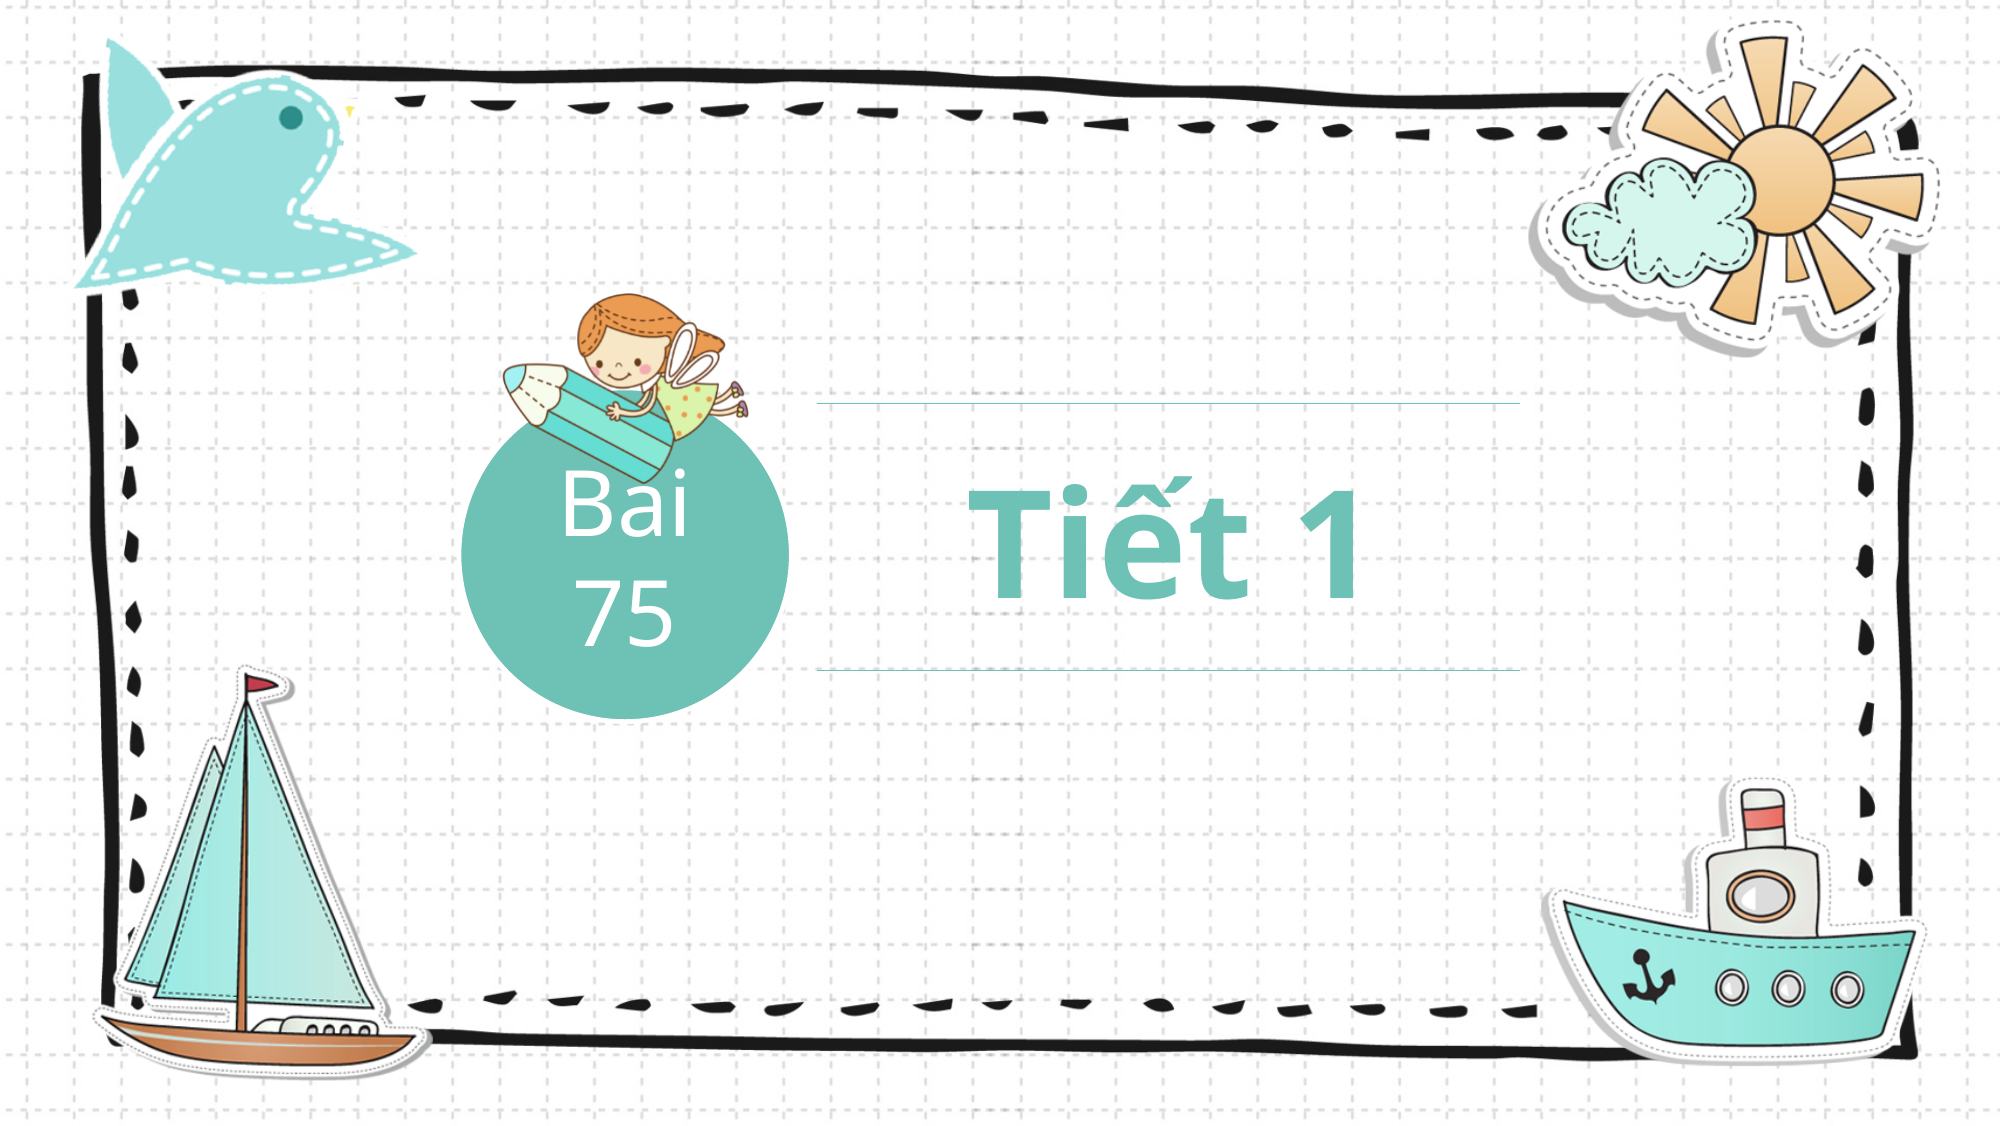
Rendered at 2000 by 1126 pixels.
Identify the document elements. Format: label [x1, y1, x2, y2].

text_box [816, 403, 1521, 671]
picture [0, 0, 2000, 1126]
